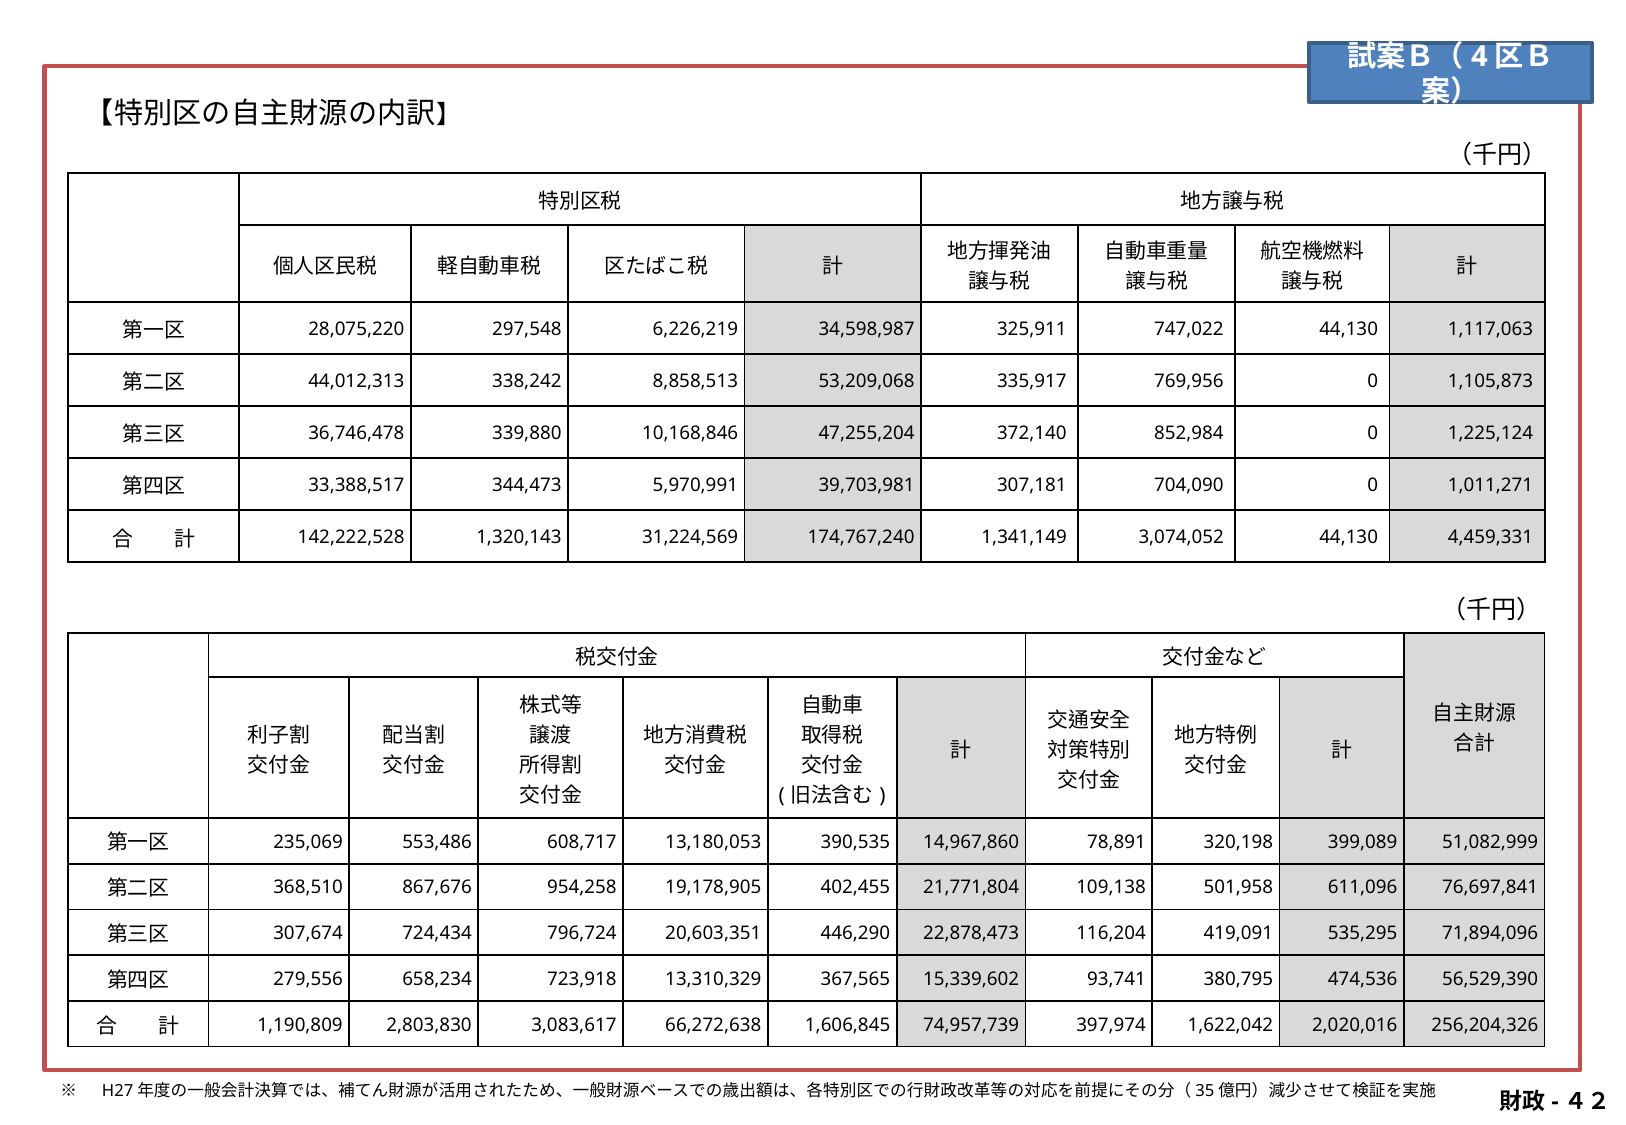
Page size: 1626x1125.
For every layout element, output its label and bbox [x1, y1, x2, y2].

table_header [1026, 634, 1403, 676]
table_cell [745, 226, 920, 301]
table_cell [479, 1002, 622, 1046]
table_cell [240, 226, 410, 301]
table_cell [1079, 303, 1234, 353]
table_cell [769, 865, 896, 909]
table_header [69, 174, 238, 301]
table_header [922, 174, 1544, 224]
table_cell [1236, 355, 1389, 405]
table_cell [898, 956, 1025, 1000]
table_cell [1236, 407, 1389, 457]
table_cell [1153, 910, 1279, 954]
table_cell [1390, 355, 1544, 405]
table_cell [209, 1002, 348, 1046]
table_cell [412, 226, 567, 301]
table_cell [1390, 511, 1544, 561]
table_cell [769, 678, 896, 817]
table_header [69, 634, 208, 817]
table_cell [569, 303, 744, 353]
table_cell [412, 407, 567, 457]
table_cell [1026, 819, 1151, 863]
table_cell [412, 511, 567, 561]
table_cell [412, 303, 567, 353]
table_cell [745, 355, 920, 405]
text_box [42, 41, 1625, 1122]
table_cell [922, 303, 1077, 353]
table_cell [209, 865, 348, 909]
table_cell [240, 407, 410, 457]
table_cell [1280, 865, 1403, 909]
table_cell [412, 459, 567, 509]
table_cell [350, 865, 477, 909]
title [0, 1, 1625, 70]
table_cell [1079, 226, 1234, 301]
table_cell [209, 678, 348, 817]
table_cell [898, 819, 1025, 863]
table_cell [350, 910, 477, 954]
table_cell [69, 303, 238, 353]
table_cell [1390, 303, 1544, 353]
table_cell [769, 1002, 896, 1046]
table_cell [1405, 910, 1544, 954]
table_cell [69, 407, 238, 457]
table_cell [1390, 459, 1544, 509]
table_cell [769, 819, 896, 863]
table_cell [1236, 303, 1389, 353]
table_cell [624, 910, 767, 954]
table_cell [209, 910, 348, 954]
table_cell [69, 865, 208, 909]
table_cell [479, 678, 622, 817]
table_cell [240, 303, 410, 353]
table_cell [69, 819, 208, 863]
table_cell [479, 819, 622, 863]
table_cell [69, 910, 208, 954]
table_cell [1280, 956, 1403, 1000]
table_header [1405, 634, 1544, 817]
table_cell [350, 1002, 477, 1046]
table_cell [69, 511, 238, 561]
table_cell [898, 865, 1025, 909]
table_cell [1280, 819, 1403, 863]
table_cell [69, 956, 208, 1000]
table_cell [1280, 1002, 1403, 1046]
table_cell [1153, 819, 1279, 863]
table_cell [898, 910, 1025, 954]
table_cell [922, 226, 1077, 301]
table_cell [745, 407, 920, 457]
table_cell [624, 1002, 767, 1046]
table_cell [1280, 678, 1403, 817]
table_cell [240, 459, 410, 509]
table_cell [350, 956, 477, 1000]
table_cell [569, 511, 744, 561]
table_cell [624, 678, 767, 817]
table_cell [1390, 407, 1544, 457]
table_cell [1405, 865, 1544, 909]
table_cell [1026, 956, 1151, 1000]
table_cell [1026, 865, 1151, 909]
table_cell [1153, 1002, 1279, 1046]
table_cell [1153, 865, 1279, 909]
table_cell [1026, 910, 1151, 954]
table_cell [1079, 355, 1234, 405]
table_cell [898, 678, 1025, 817]
table_cell [1079, 459, 1234, 509]
table_cell [569, 459, 744, 509]
table_cell [1405, 956, 1544, 1000]
table_cell [1236, 459, 1389, 509]
table_cell [922, 407, 1077, 457]
table_cell [69, 459, 238, 509]
table_cell [745, 511, 920, 561]
table_header [240, 174, 920, 224]
table_cell [1079, 511, 1234, 561]
table_cell [569, 407, 744, 457]
table_cell [569, 226, 744, 301]
table_cell [624, 819, 767, 863]
table_cell [479, 865, 622, 909]
table_cell [1405, 819, 1544, 863]
table_cell [624, 956, 767, 1000]
table_cell [240, 355, 410, 405]
table_cell [479, 910, 622, 954]
table_cell [745, 459, 920, 509]
table_cell [769, 956, 896, 1000]
table_cell [1280, 910, 1403, 954]
table_cell [769, 910, 896, 954]
table_cell [1079, 407, 1234, 457]
table_cell [745, 303, 920, 353]
table_cell [1405, 1002, 1544, 1046]
table_cell [1236, 511, 1389, 561]
table_cell [479, 956, 622, 1000]
table_cell [1026, 678, 1151, 817]
table_cell [350, 819, 477, 863]
table_cell [898, 1002, 1025, 1046]
table_cell [1236, 226, 1389, 301]
table_cell [240, 511, 410, 561]
table_cell [1026, 1002, 1151, 1046]
table_cell [1153, 678, 1279, 817]
table_cell [922, 511, 1077, 561]
table_cell [412, 355, 567, 405]
table_cell [69, 1002, 208, 1046]
table_cell [1390, 226, 1544, 301]
table_cell [350, 678, 477, 817]
table_cell [69, 355, 238, 405]
table_cell [569, 355, 744, 405]
table_cell [209, 956, 348, 1000]
table_cell [1153, 956, 1279, 1000]
table_cell [922, 459, 1077, 509]
table_header [209, 634, 1025, 676]
table_cell [209, 819, 348, 863]
table_cell [922, 355, 1077, 405]
table_cell [624, 865, 767, 909]
